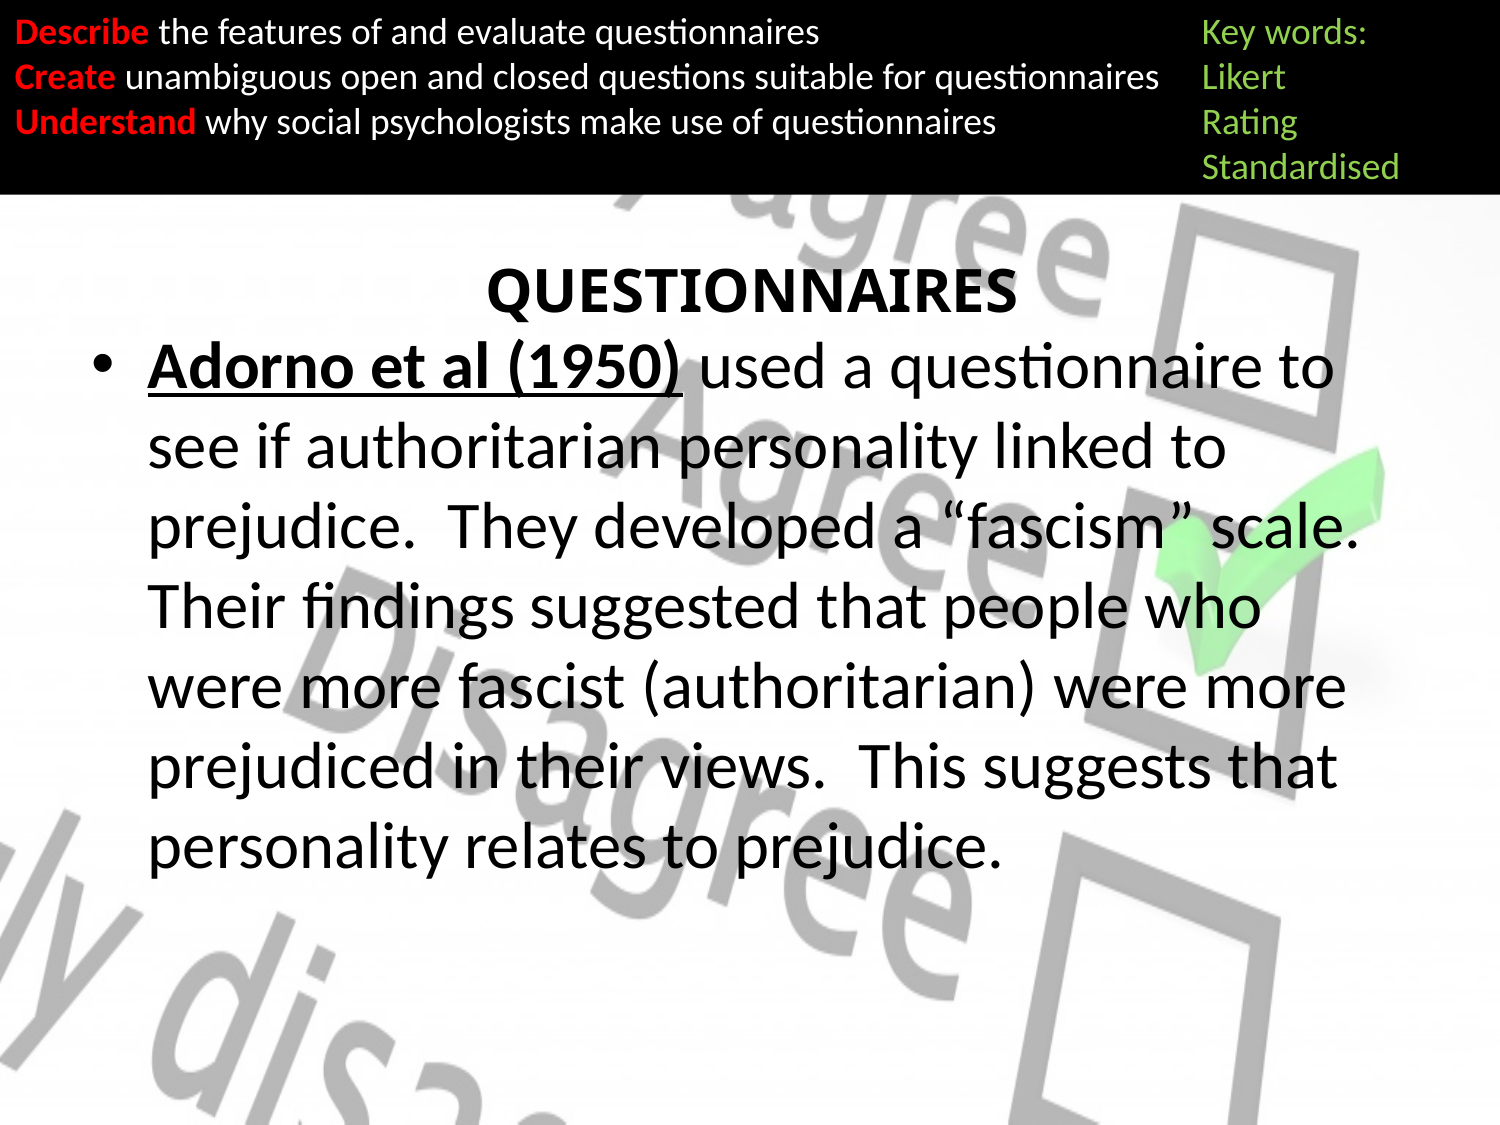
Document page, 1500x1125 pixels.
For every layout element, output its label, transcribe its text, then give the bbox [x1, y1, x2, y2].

text_box Describe the features of and evaluate questionnaires Create unambiguous open and closed questions suitable for questionnaires Understand why social psychologists make use of questionnaires [0, 0, 1187, 195]
list Adorno et al (1950) used a questionnaire to see if authoritarian personality linked to prejudice. They developed a “fascism” scale. Their findings suggested that people who were more fascist (authoritarian) were more prejudiced in their views. This suggests that personality relates to prejudice. [76, 314, 1427, 1057]
text_box Key words: Likert Rating Standardised [1187, 0, 1500, 195]
title QUESTIONNAIRES [76, 243, 1427, 314]
